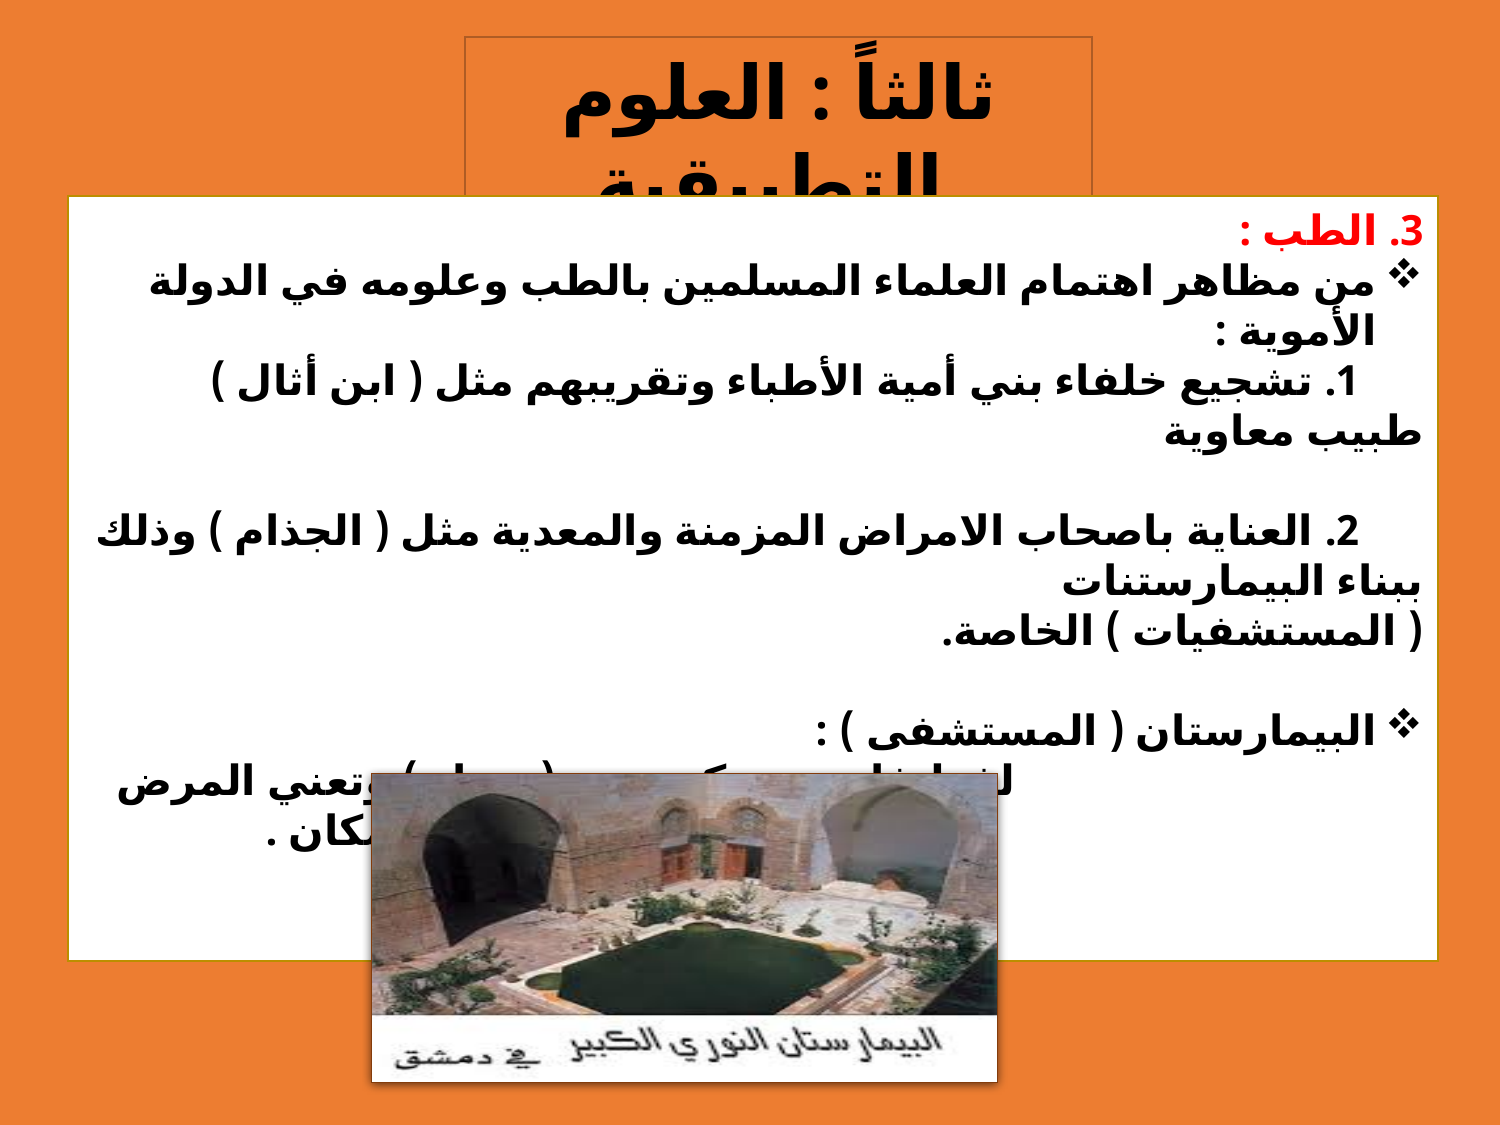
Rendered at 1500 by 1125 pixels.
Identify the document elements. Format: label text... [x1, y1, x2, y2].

text_box 3. الطب : من مظاهر اهتمام العلماء المسلمين بالطب وعلومه في الدولة الأموية : 1. تشجيع خلفاء بني أمية الأطباء وتقريبهم مثل ( ابن أثال ) طبيب معاوية 2. العناية باصحاب الامراض المزمنة والمعدية مثل ( الجذام ) وذلك ببناء البيمارستنات ( المستشفيات ) الخاصة. البيمارستان ( المستشفى ) : لفظ فارسي مكون من ( بيمار ) وتعني المرض و ( ستان ) وتعني المكان . [67, 195, 1439, 962]
text_box ثالثاً : العلوم التطبيقية [464, 36, 1093, 195]
picture [371, 773, 999, 1083]
